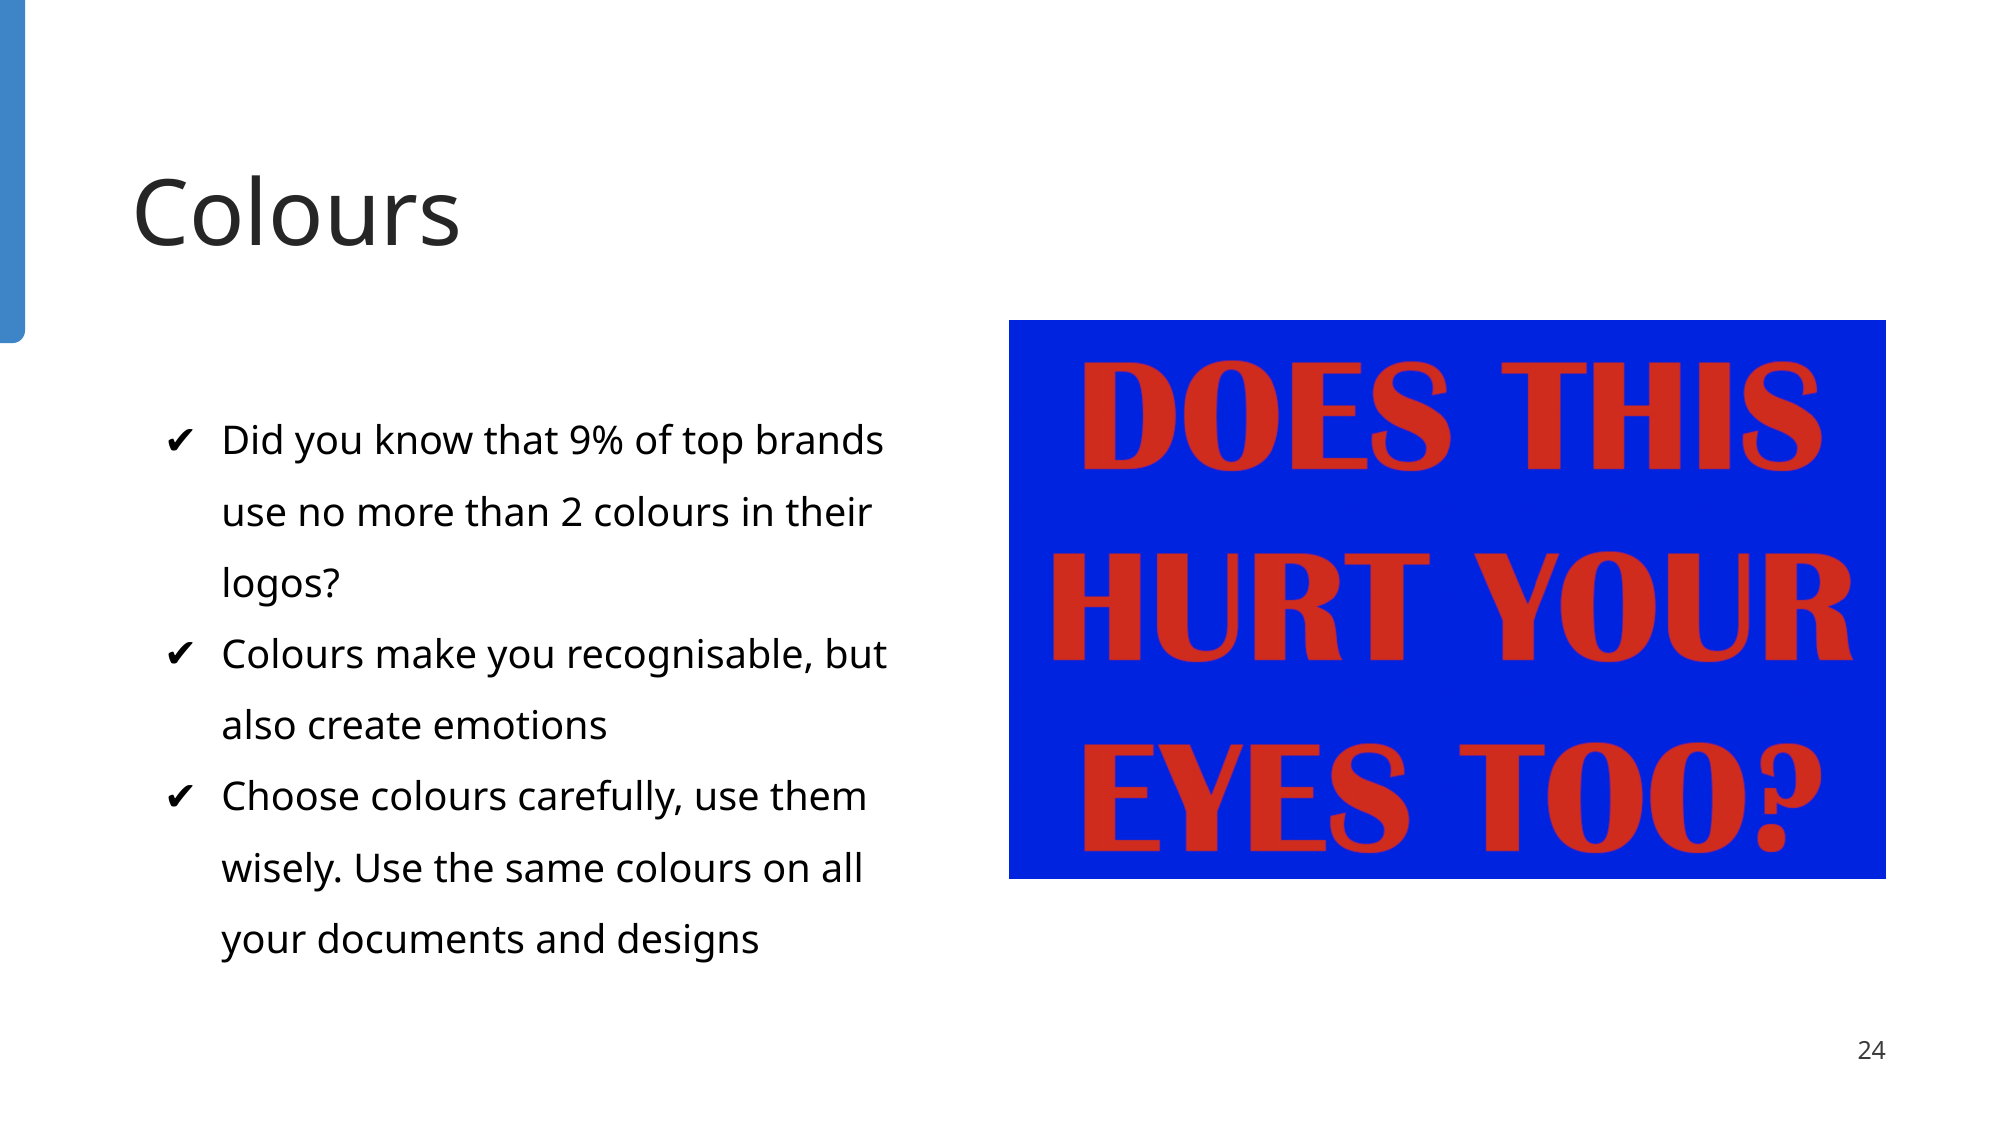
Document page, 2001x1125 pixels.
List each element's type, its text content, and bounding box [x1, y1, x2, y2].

picture [1009, 319, 1887, 879]
slide_number ‹#› [1812, 1021, 1886, 1082]
title Colours [131, 166, 917, 493]
text_box Did you know that 9% of top brands use no more than 2 colours in their logos? Colours make you recognisable, but also create emotions Choose colours carefully, use them wisely. Use the same colours on all your documents and designs [131, 493, 917, 977]
